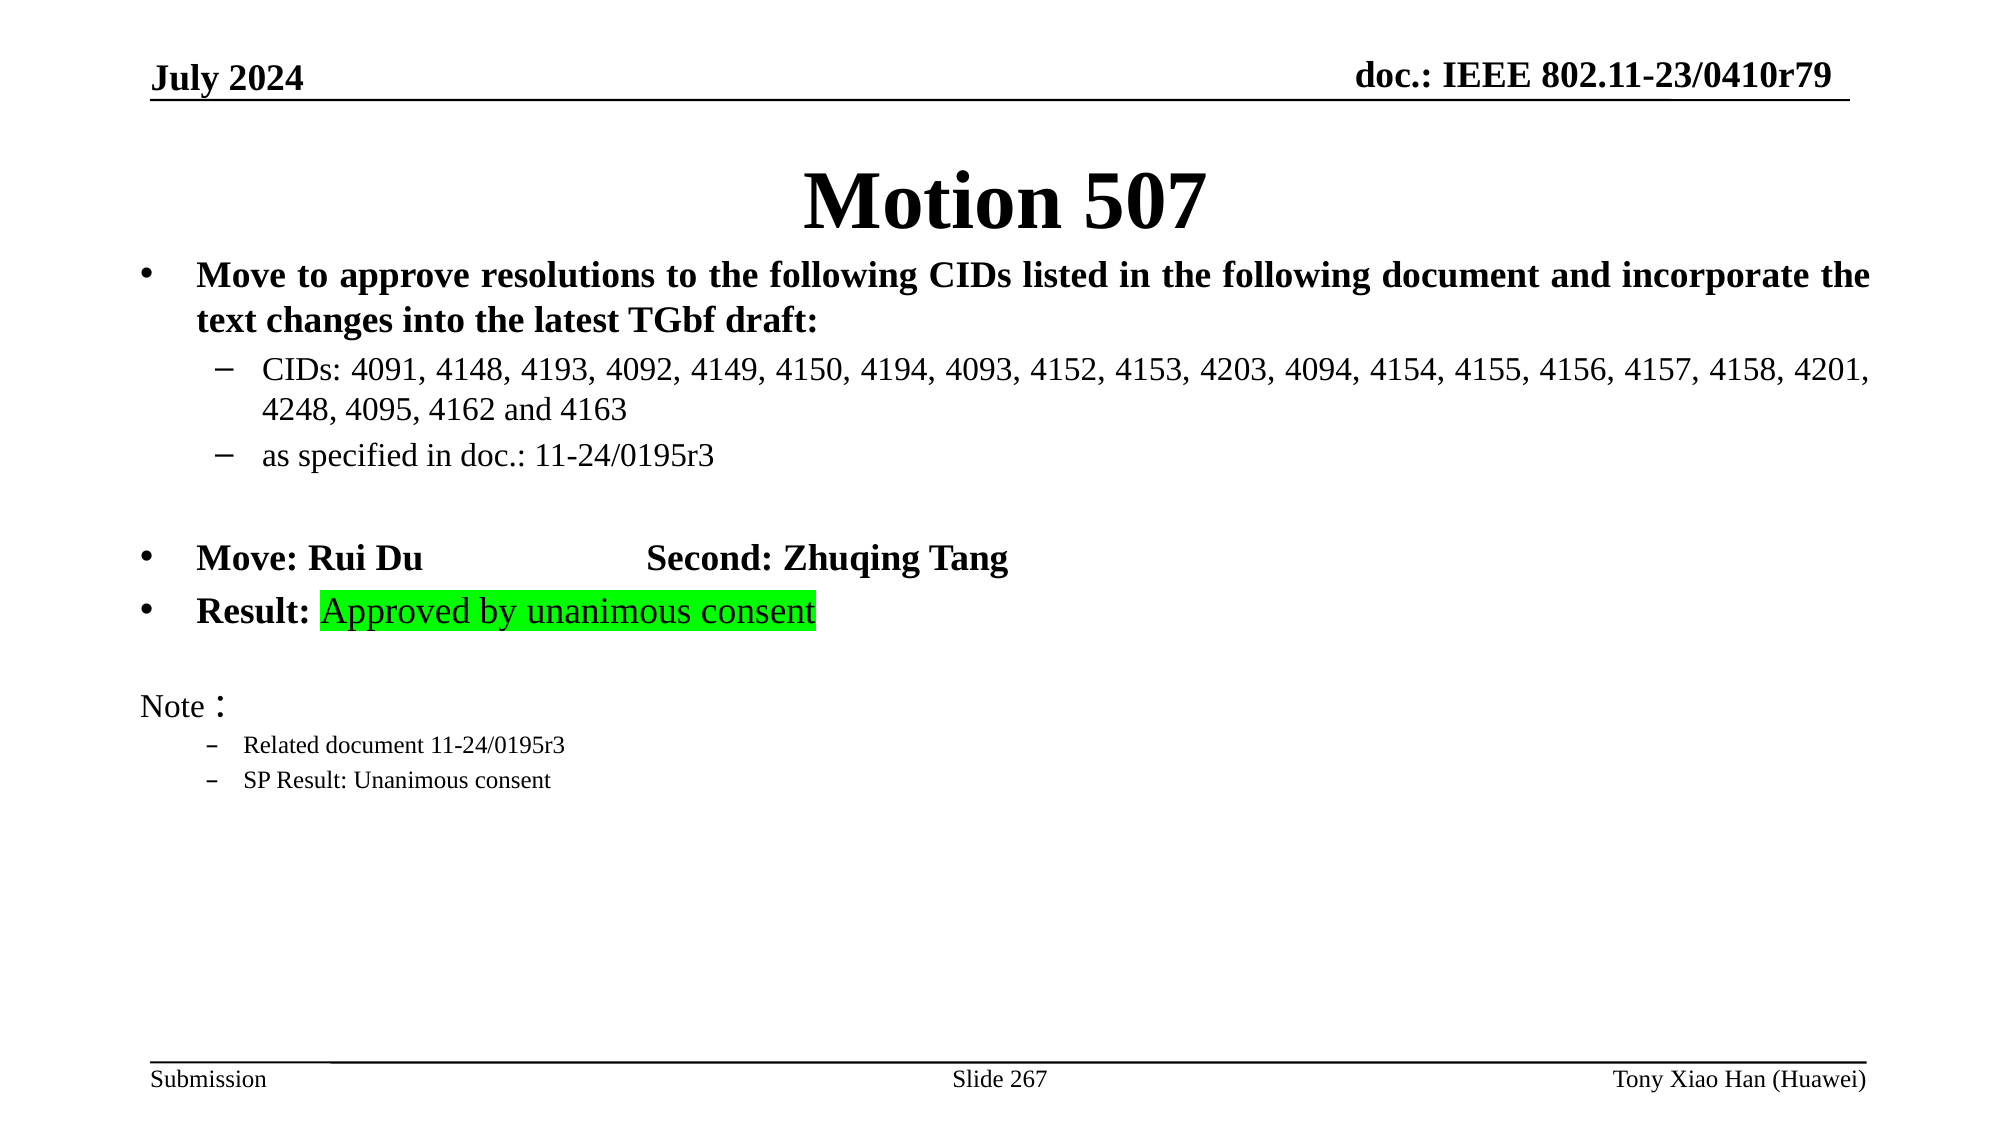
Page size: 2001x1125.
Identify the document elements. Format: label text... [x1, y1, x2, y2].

text_box Motion 507 [368, 137, 1644, 212]
text_box Move to approve resolutions to the following CIDs listed in the following document and incorporate the text changes into the latest TGbf draft: CIDs: 4091, 4148, 4193, 4092, 4149, 4150, 4194, 4093, 4152, 4153, 4203, 4094, 4154, 4155, 4156, 4157, 4158, 4201, 4248, 4095, 4162 and 4163 as specified in doc.: 11-24/0195r3 Move: Rui Du Second: Zhuqing Tang Result: Approved by unanimous consent Note： Related document 11-24/0195r3 SP Result: Unanimous consent [125, 212, 1888, 988]
